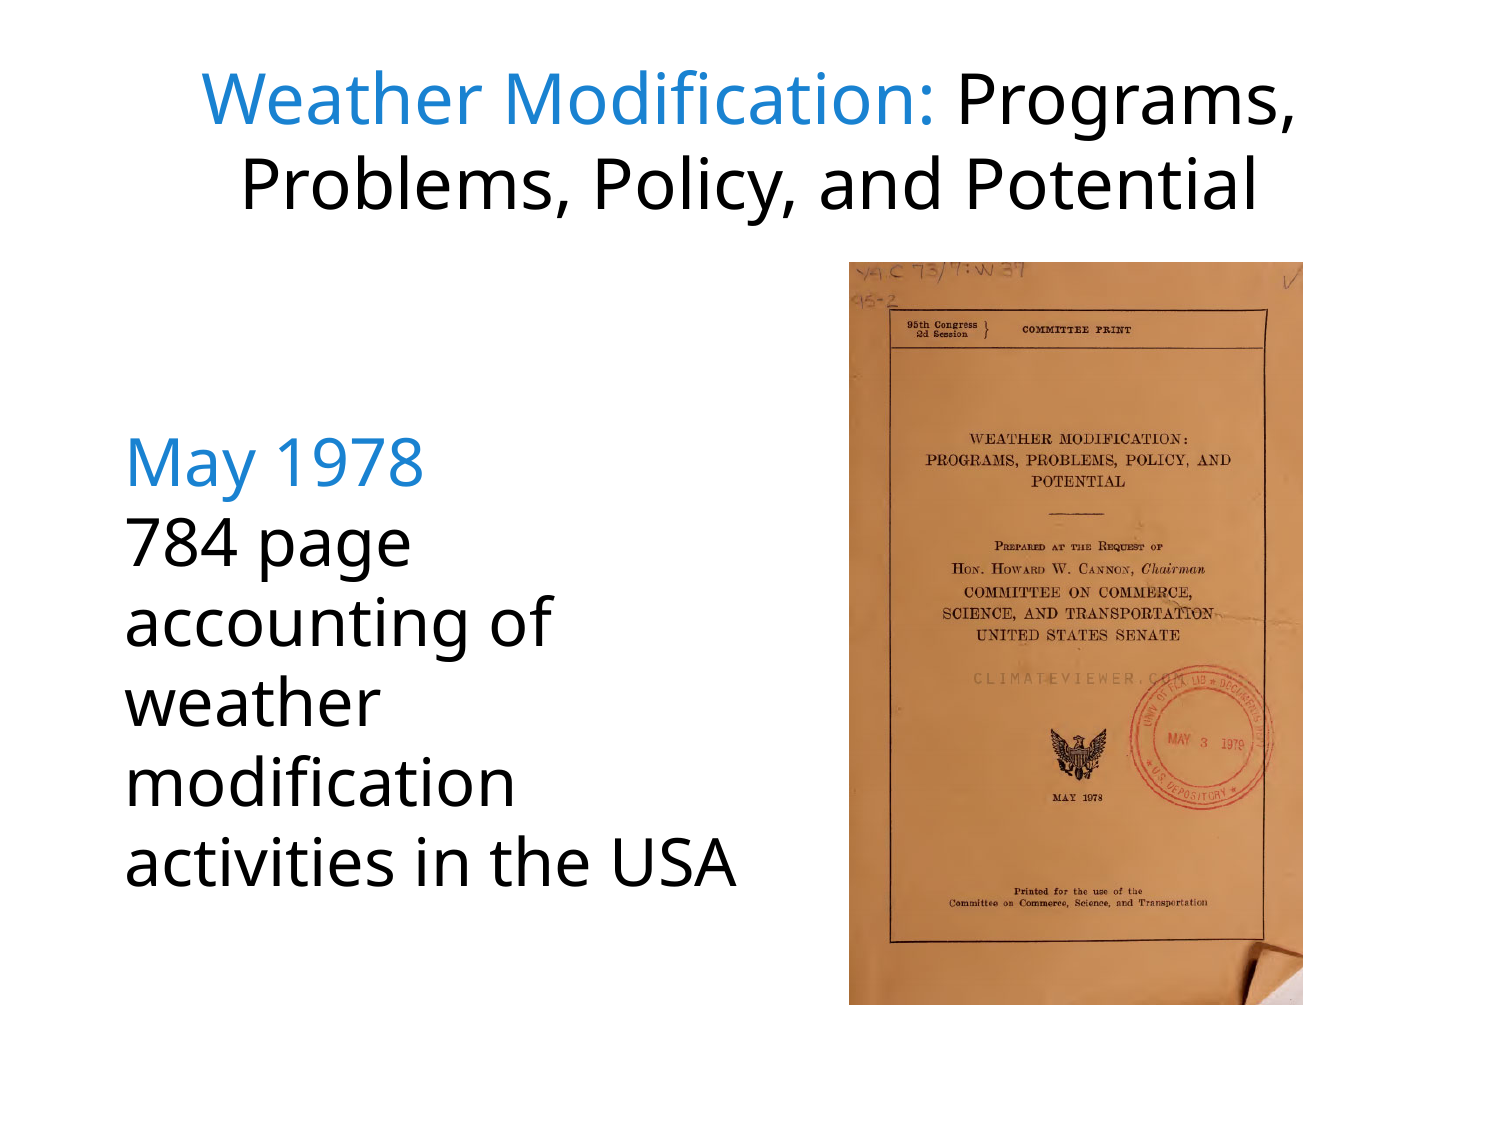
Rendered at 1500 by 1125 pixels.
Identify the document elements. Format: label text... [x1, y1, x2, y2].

title Weather Modification: Programs, Problems, Policy, and Potential [75, 45, 1425, 233]
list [849, 262, 1303, 1006]
text_box May 1978 784 page accounting of weather modification activities in the USA [109, 412, 775, 952]
